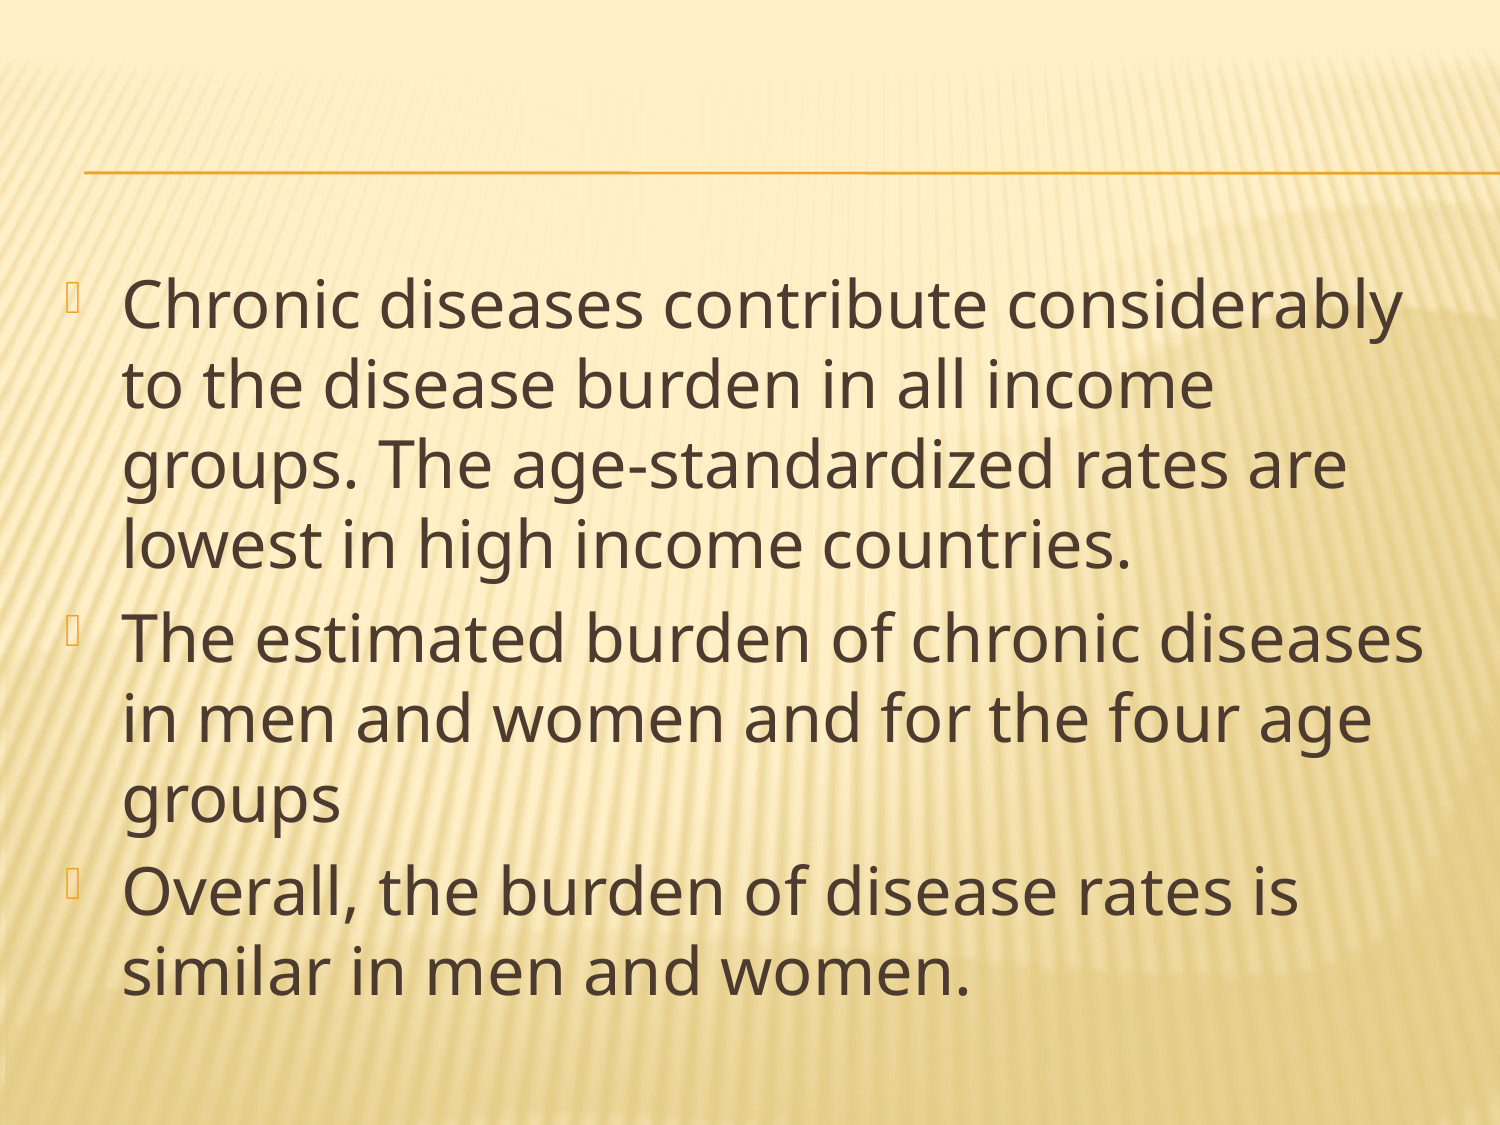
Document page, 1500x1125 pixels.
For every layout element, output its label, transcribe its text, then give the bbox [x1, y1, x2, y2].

list Chronic diseases contribute considerably to the disease burden in all income groups. The age-standardized rates are lowest in high income countries. The estimated burden of chronic diseases in men and women and for the four age groups Overall, the burden of disease rates is similar in men and women. [50, 254, 1475, 998]
